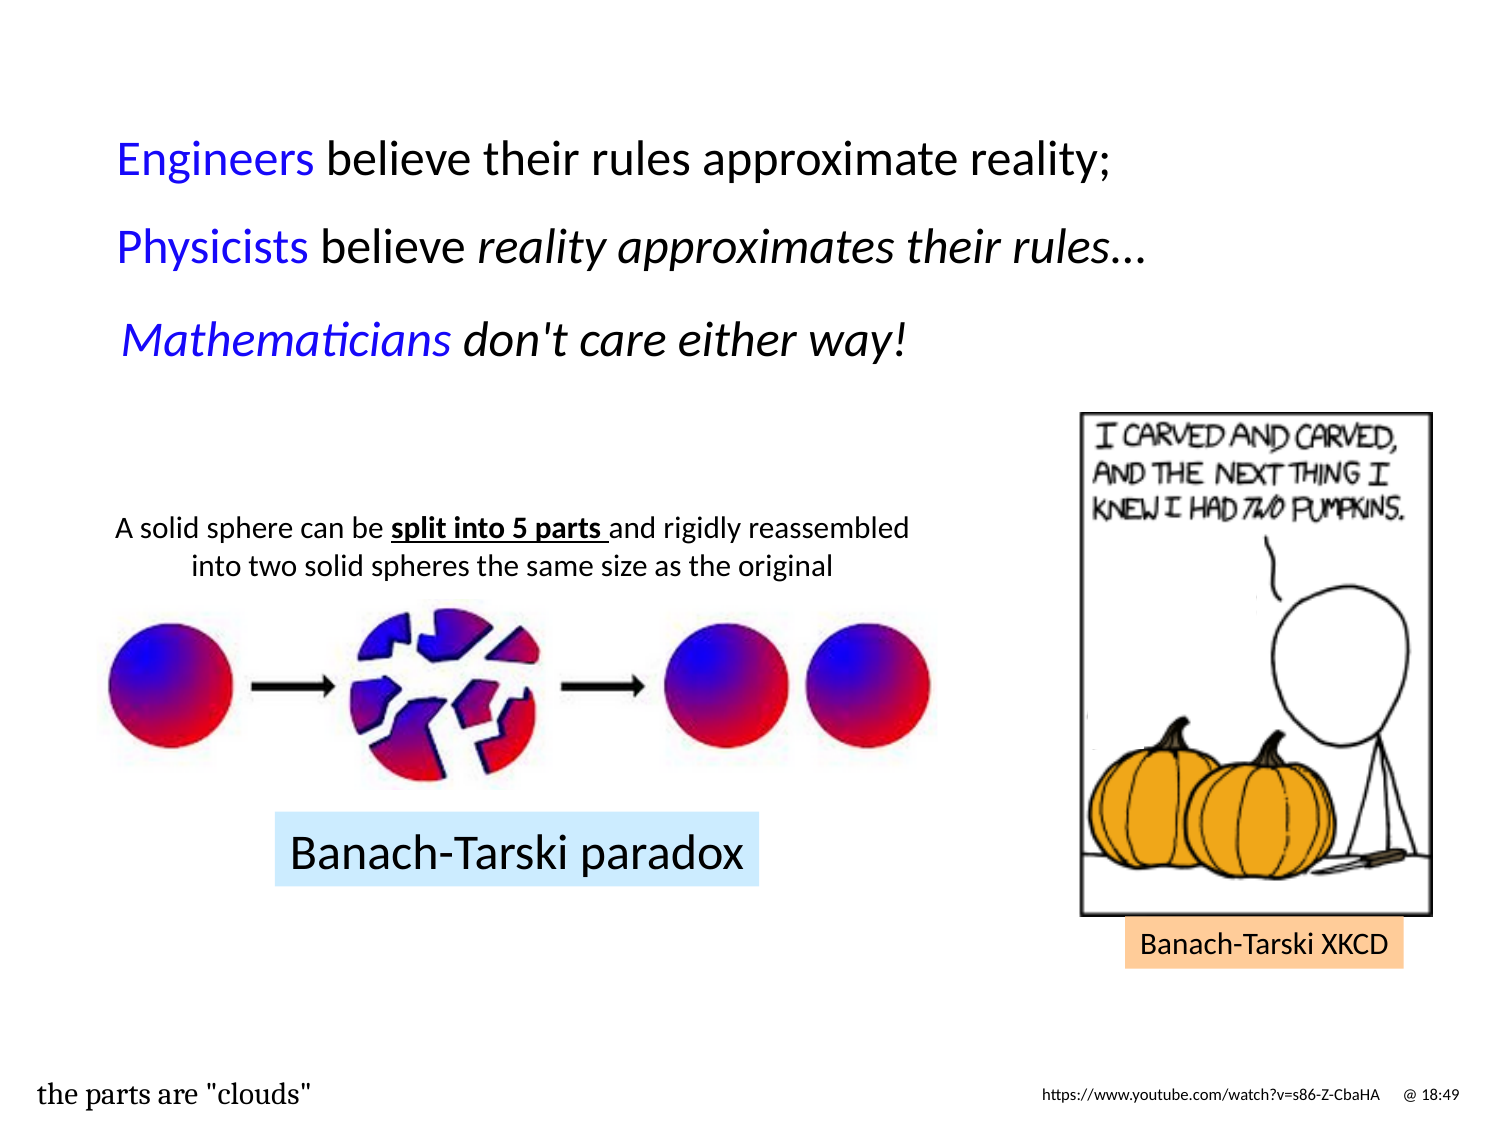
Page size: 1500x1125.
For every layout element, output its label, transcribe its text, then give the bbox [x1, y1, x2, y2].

text_box Engineers believe their rules approximate reality; [101, 118, 1300, 194]
text_box Banach-Tarski paradox [274, 811, 760, 887]
text_box Banach-Tarski XKCD [1125, 925, 1404, 969]
text_box https://www.youtube.com/watch?v=s86-Z-CbaHA @ 18:49 [724, 1075, 1475, 1111]
text_box A solid sphere can be split into 5 parts and rigidly reassembled into two solid spheres the same size as the original [87, 499, 939, 590]
text_box Physicists believe reality approximates their rules… [101, 206, 1300, 281]
text_box the parts are "clouds" [22, 1065, 328, 1118]
picture [96, 598, 938, 790]
text_box Mathematicians don't care either way! [105, 299, 1013, 374]
picture [1074, 412, 1434, 917]
